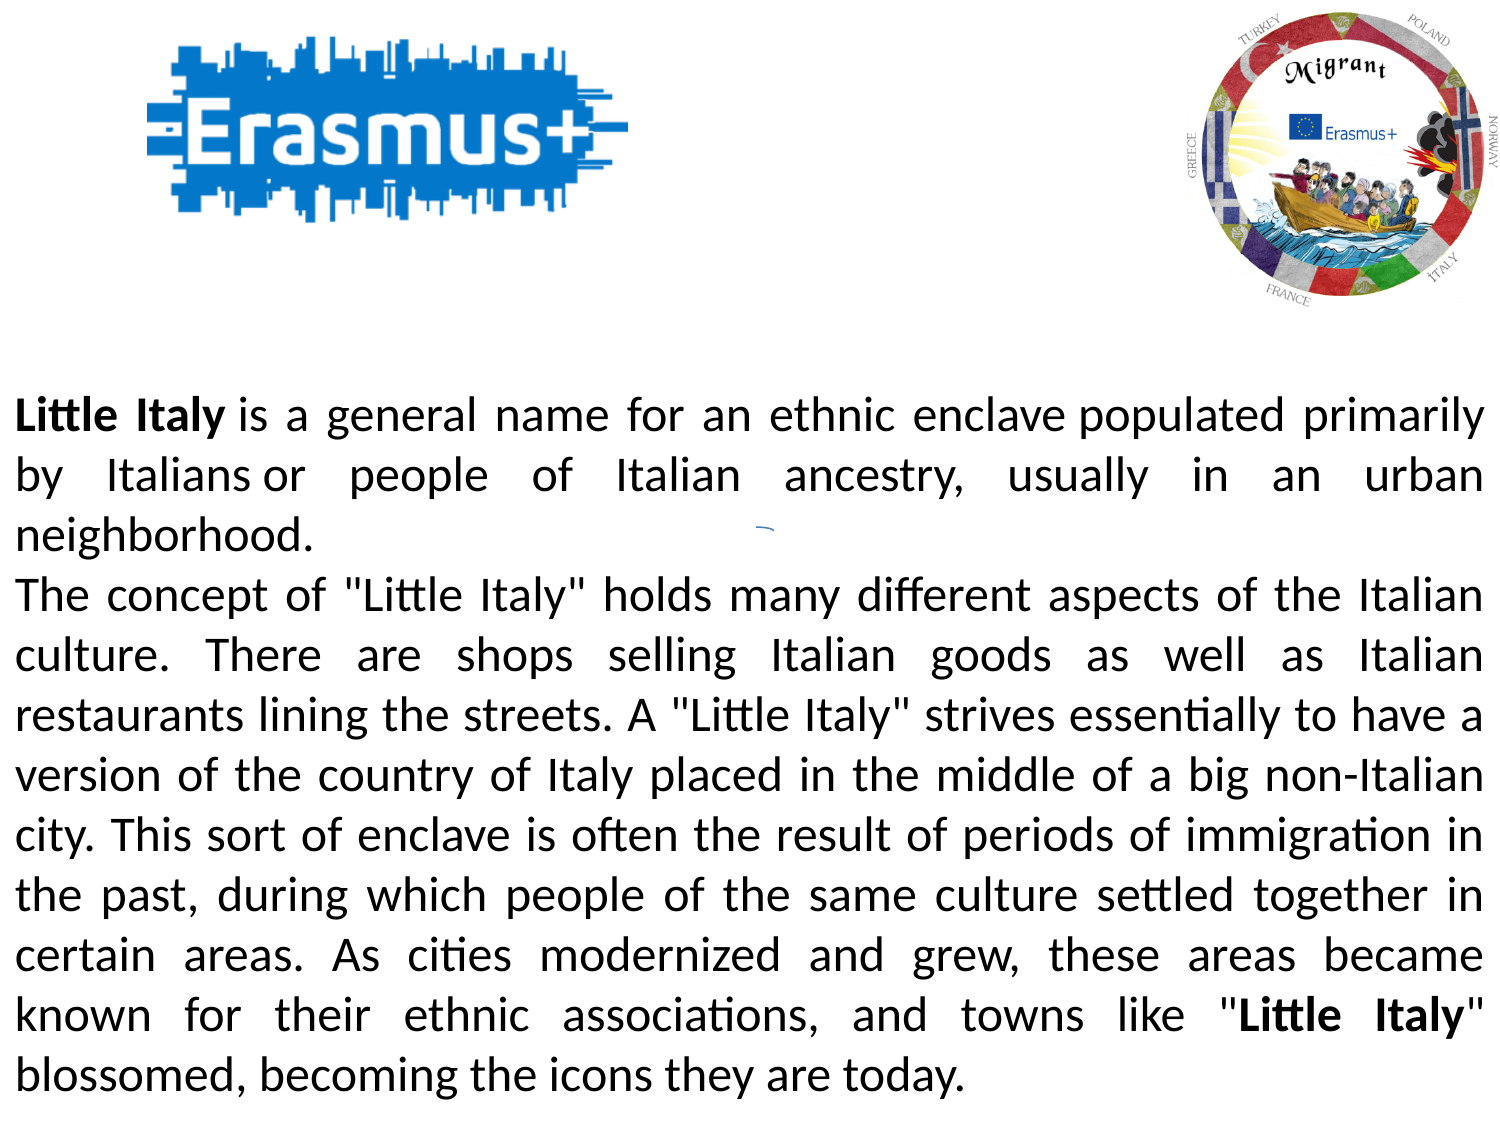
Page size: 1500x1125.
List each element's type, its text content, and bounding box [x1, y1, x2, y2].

picture [147, 0, 628, 302]
text_box Little Italy is a general name for an ethnic enclave populated primarily by Italians or people of Italian ancestry, usually in an urban neighborhood. The concept of "Little Italy" holds many different aspects of the Italian culture. There are shops selling Italian goods as well as Italian restaurants lining the streets. A "Little Italy" strives essentially to have a version of the country of Italy placed in the middle of a big non-Italian city. This sort of enclave is often the result of periods of immigration in the past, during which people of the same culture settled together in certain areas. As cities modernized and grew, these areas became known for their ethnic associations, and towns like "Little Italy" blossomed, becoming the icons they are today. [0, 314, 1500, 1110]
picture [1186, 0, 1500, 314]
